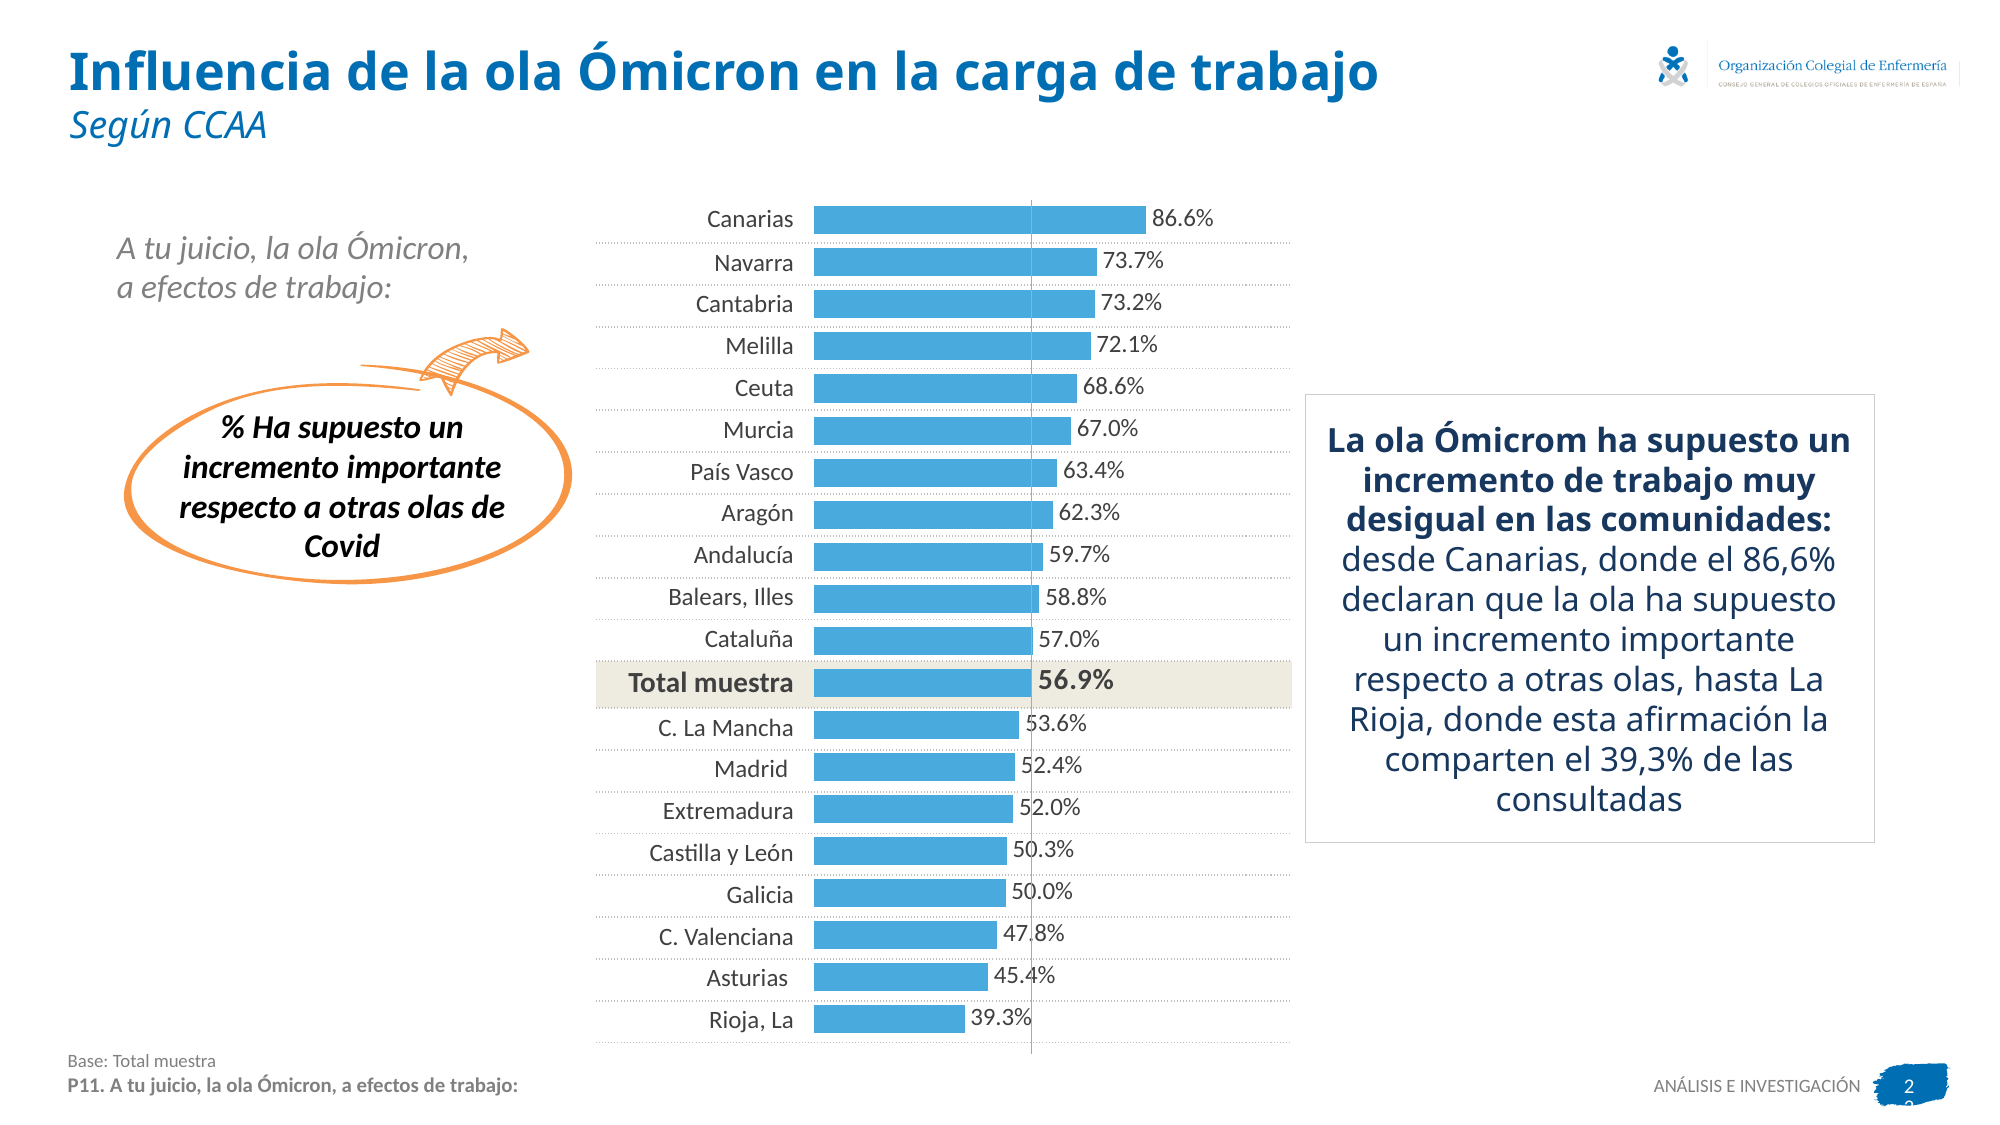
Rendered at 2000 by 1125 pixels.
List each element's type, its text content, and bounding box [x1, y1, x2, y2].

slide_number 22 [1883, 1067, 1943, 1103]
table_cell Andalucía [596, 536, 807, 578]
table_cell Murcia [596, 410, 807, 452]
table_cell Aragón [596, 494, 807, 536]
table_cell Rioja, La [596, 1001, 807, 1043]
table_header Canarias [596, 198, 807, 243]
text_box [123, 379, 573, 585]
text_box [419, 328, 530, 396]
chart [812, 190, 1355, 1064]
table_cell Total muestra [596, 661, 807, 708]
title Influencia de la ola Ómicron en la carga de trabajo Según CCAA [54, 30, 1653, 155]
text_box % Ha supuesto un incremento importante respecto a otras olas de Covid [161, 397, 524, 572]
text_box Base: Total muestra P11. A tu juicio, la ola Ómicron, a efectos de trabajo: [54, 1042, 1650, 1103]
text_box [360, 364, 423, 375]
table_cell Balears, Illes [596, 578, 807, 619]
table_cell Ceuta [596, 369, 807, 410]
table_cell C. Valenciana [596, 917, 807, 959]
text_box La ola Ómicrom ha supuesto un incremento de trabajo muy desigual en las comunidades: desde Canarias, donde el 86,6% declaran que la ola ha supuesto un incremento importante respecto a otras olas, hasta La Rioja, donde esta afirmación la comparten el 39,3% de las consultadas [1360, 394, 1874, 843]
table_cell Navarra [596, 243, 807, 285]
table_cell Cataluña [596, 619, 807, 661]
table_cell Extremadura [596, 792, 807, 834]
text_box A tu juicio, la ola Ómicron, a efectos de trabajo: [102, 218, 596, 313]
table_cell Cantabria [596, 285, 807, 327]
table_cell Castilla y León [596, 834, 807, 875]
table_cell Galicia [596, 875, 807, 917]
table_cell Melilla [596, 327, 807, 369]
table_cell País Vasco [596, 452, 807, 494]
picture [1653, 40, 1967, 96]
table_cell C. La Mancha [596, 708, 807, 750]
table_cell Asturias [596, 959, 807, 1001]
table_cell Madrid [596, 750, 807, 792]
